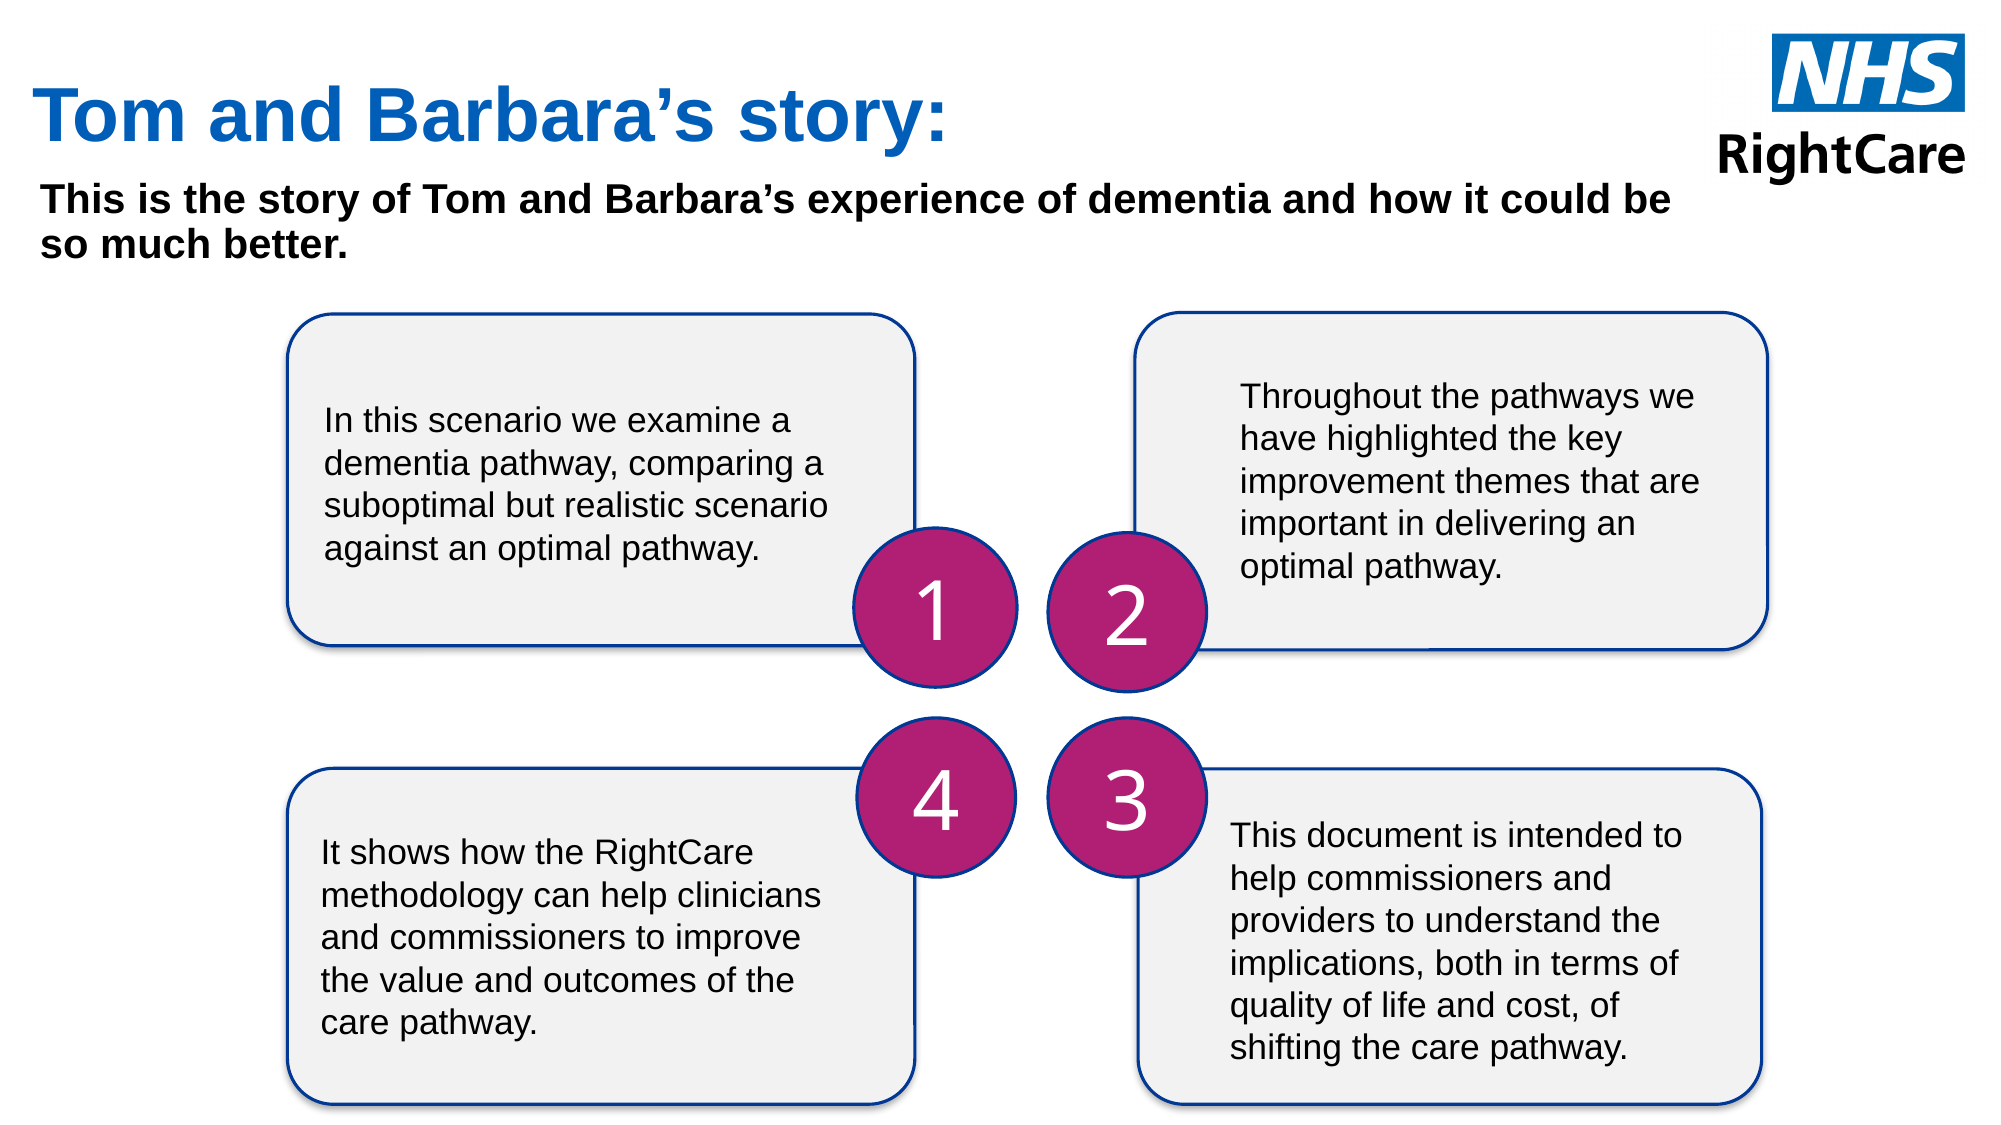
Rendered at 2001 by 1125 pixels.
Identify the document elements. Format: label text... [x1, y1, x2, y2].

picture [1700, 18, 1985, 189]
text_box 4 [862, 717, 1016, 878]
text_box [287, 313, 1017, 688]
title Tom and Barbara’s story: [17, 32, 1027, 202]
text_box 3 [1047, 717, 1201, 878]
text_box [287, 768, 915, 1105]
list This is the story of Tom and Barbara’s experience of dementia and how it could be so much better. [25, 169, 1701, 290]
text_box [1134, 312, 1768, 650]
text_box 2 [1047, 532, 1198, 692]
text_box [1138, 768, 1762, 1105]
